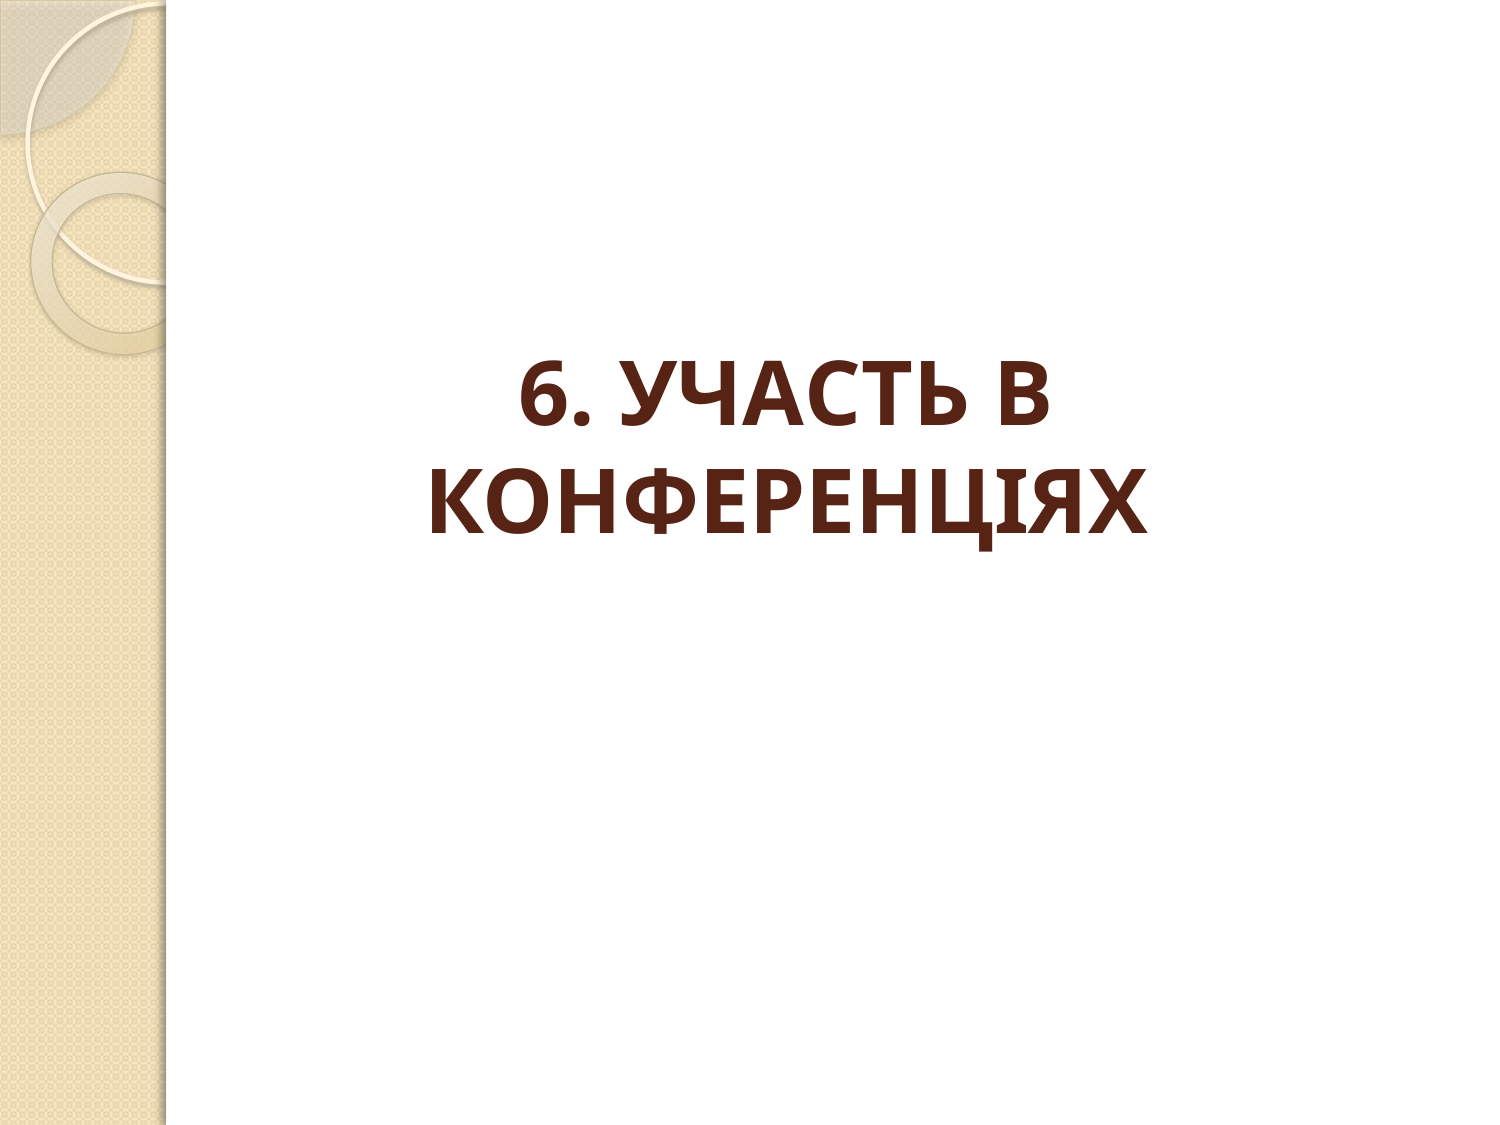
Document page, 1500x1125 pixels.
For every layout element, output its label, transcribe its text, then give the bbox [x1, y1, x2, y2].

title 6. УЧАСТЬ В КОНФЕРЕНЦІЯХ [171, 349, 1402, 538]
